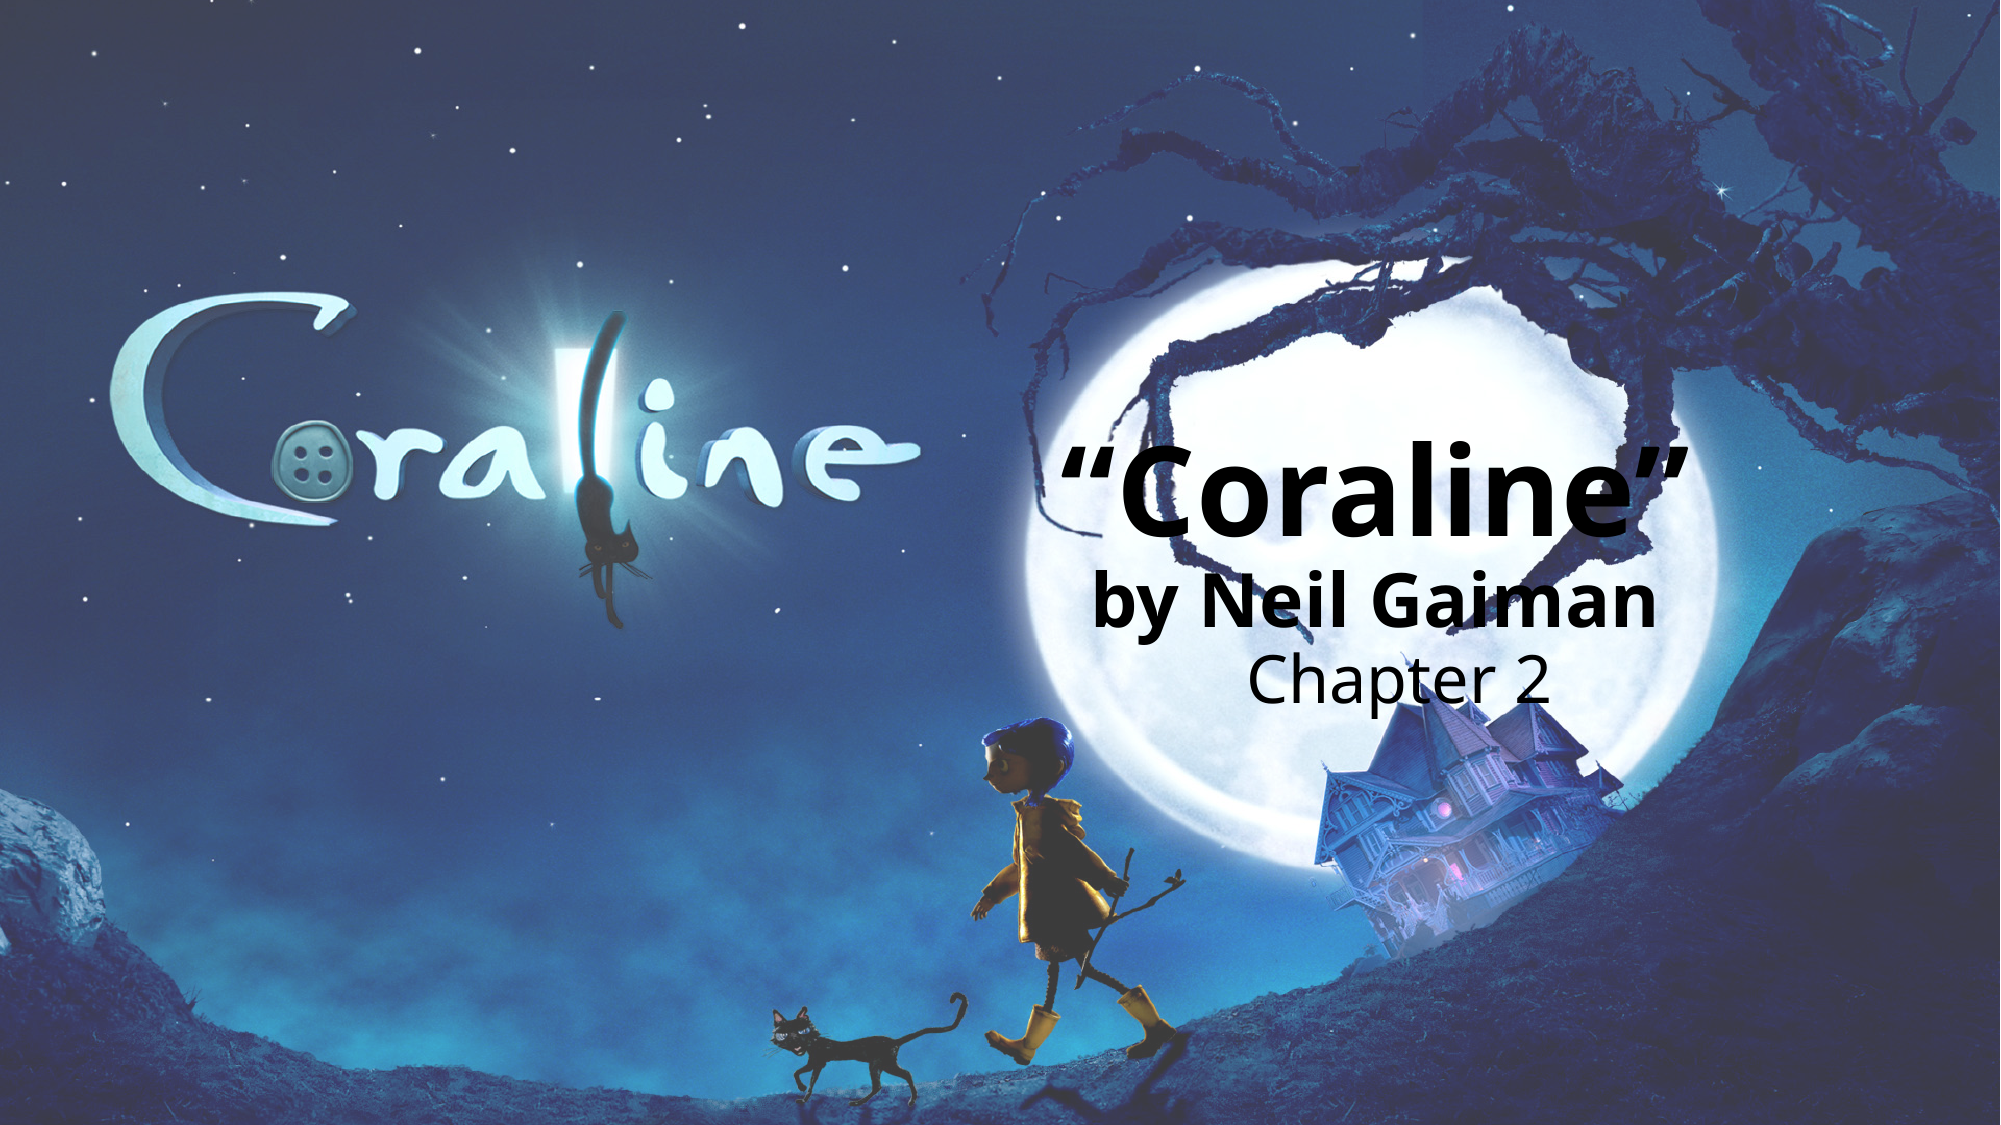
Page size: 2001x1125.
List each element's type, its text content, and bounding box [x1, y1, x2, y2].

title “Coraline” by Neil Gaiman [625, 259, 2000, 652]
subtitle Chapter 2 [649, 638, 2000, 910]
